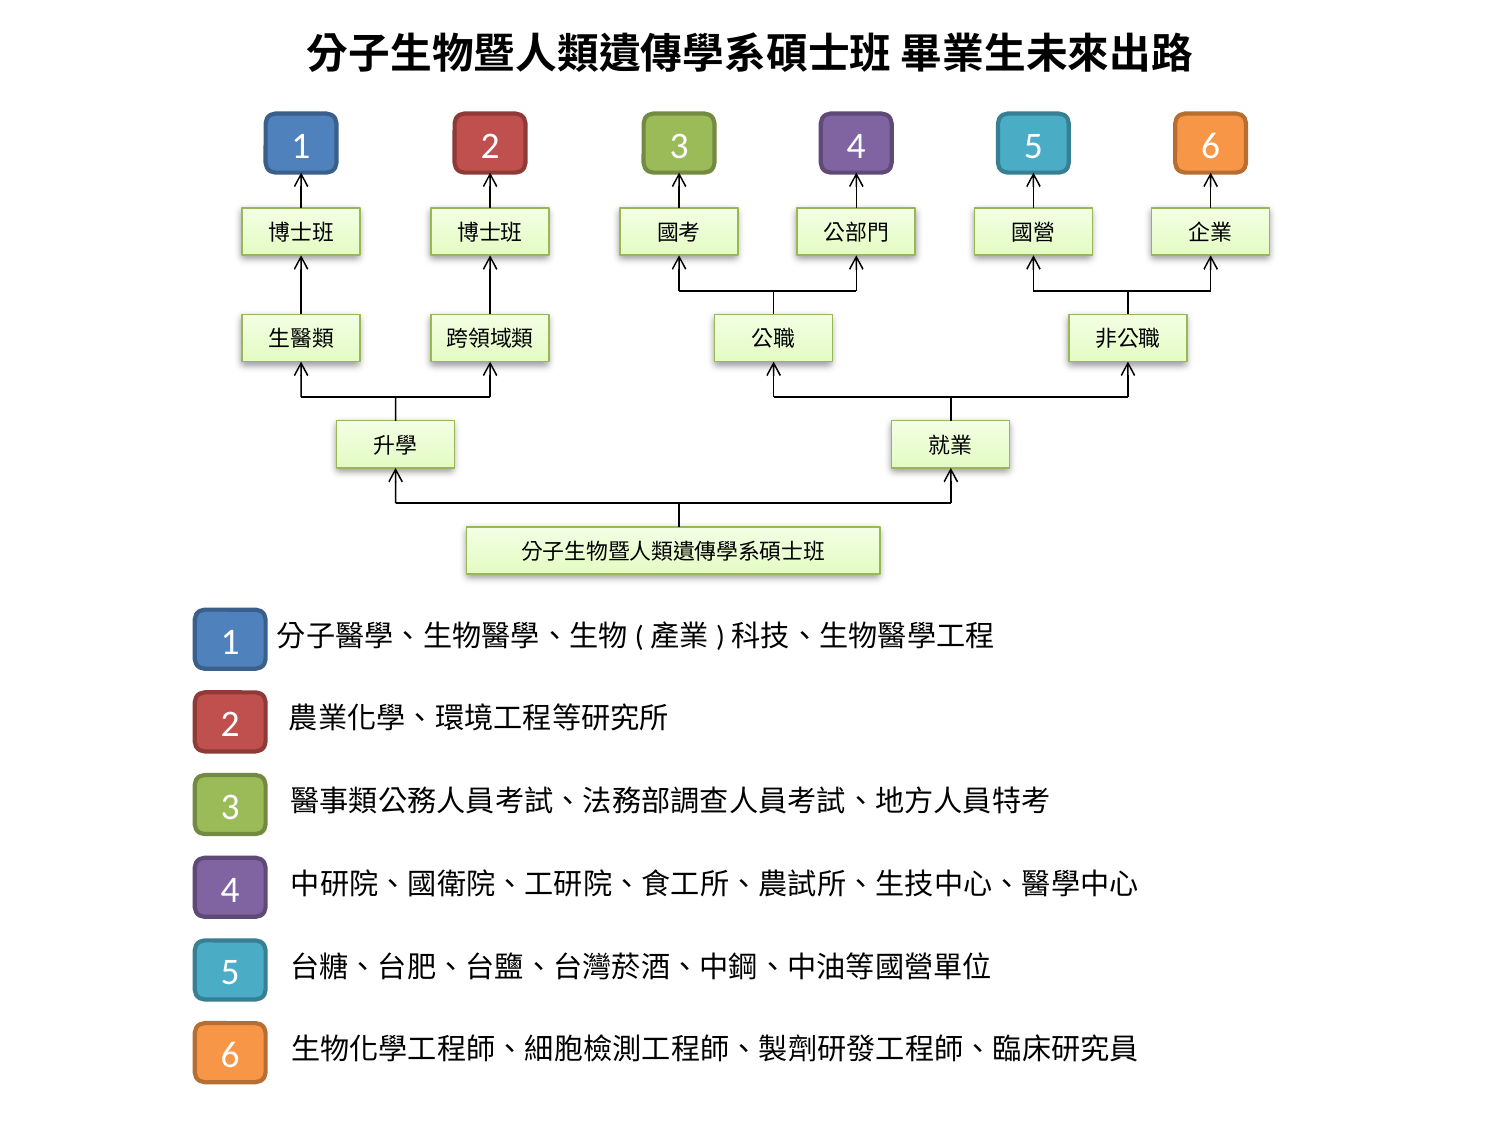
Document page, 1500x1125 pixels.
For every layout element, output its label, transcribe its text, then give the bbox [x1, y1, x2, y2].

text_box 3 [192, 772, 268, 837]
text_box 6 [192, 1020, 268, 1085]
text_box 就業 [891, 420, 1010, 469]
text_box 跨領域類 [430, 314, 550, 362]
text_box 中研院、國衛院、工研院、食工所、農試所、生技中心、醫學中心 [276, 857, 1154, 908]
text_box 6 [1173, 111, 1249, 175]
text_box 國營 [974, 207, 1093, 256]
text_box 企業 [1151, 207, 1270, 256]
text_box 博士班 [430, 207, 550, 256]
text_box 2 [452, 111, 528, 175]
text_box 分子生物暨人類遺傳學系碩士班 畢業生未來出路 [253, 19, 1247, 84]
text_box 分子生物暨人類遺傳學系碩士班 [466, 526, 881, 575]
text_box 5 [995, 111, 1071, 175]
text_box 2 [192, 690, 268, 754]
text_box 4 [818, 111, 894, 175]
text_box 醫事類公務人員考試、法務部調查人員考試、地方人員特考 [275, 775, 1066, 825]
text_box 生醫類 [241, 314, 361, 362]
text_box 升學 [336, 420, 455, 469]
text_box 非公職 [1068, 314, 1188, 362]
text_box 1 [263, 111, 339, 175]
text_box 農業化學、環境工程等研究所 [274, 692, 685, 743]
text_box 公部門 [796, 207, 916, 256]
text_box 博士班 [241, 207, 361, 256]
text_box 3 [641, 111, 717, 175]
text_box 國考 [619, 207, 739, 256]
text_box 公職 [714, 314, 833, 362]
text_box 分子醫學、生物醫學、生物(產業)科技、生物醫學工程 [262, 609, 1010, 660]
text_box 1 [192, 607, 268, 671]
text_box 台糖、台肥、台鹽、台灣菸酒、中鋼、中油等國營單位 [275, 940, 1008, 991]
text_box 生物化學工程師、細胞檢測工程師、製劑研發工程師、臨床研究員 [276, 1023, 1155, 1073]
text_box 4 [192, 855, 268, 919]
text_box 5 [192, 938, 268, 1002]
